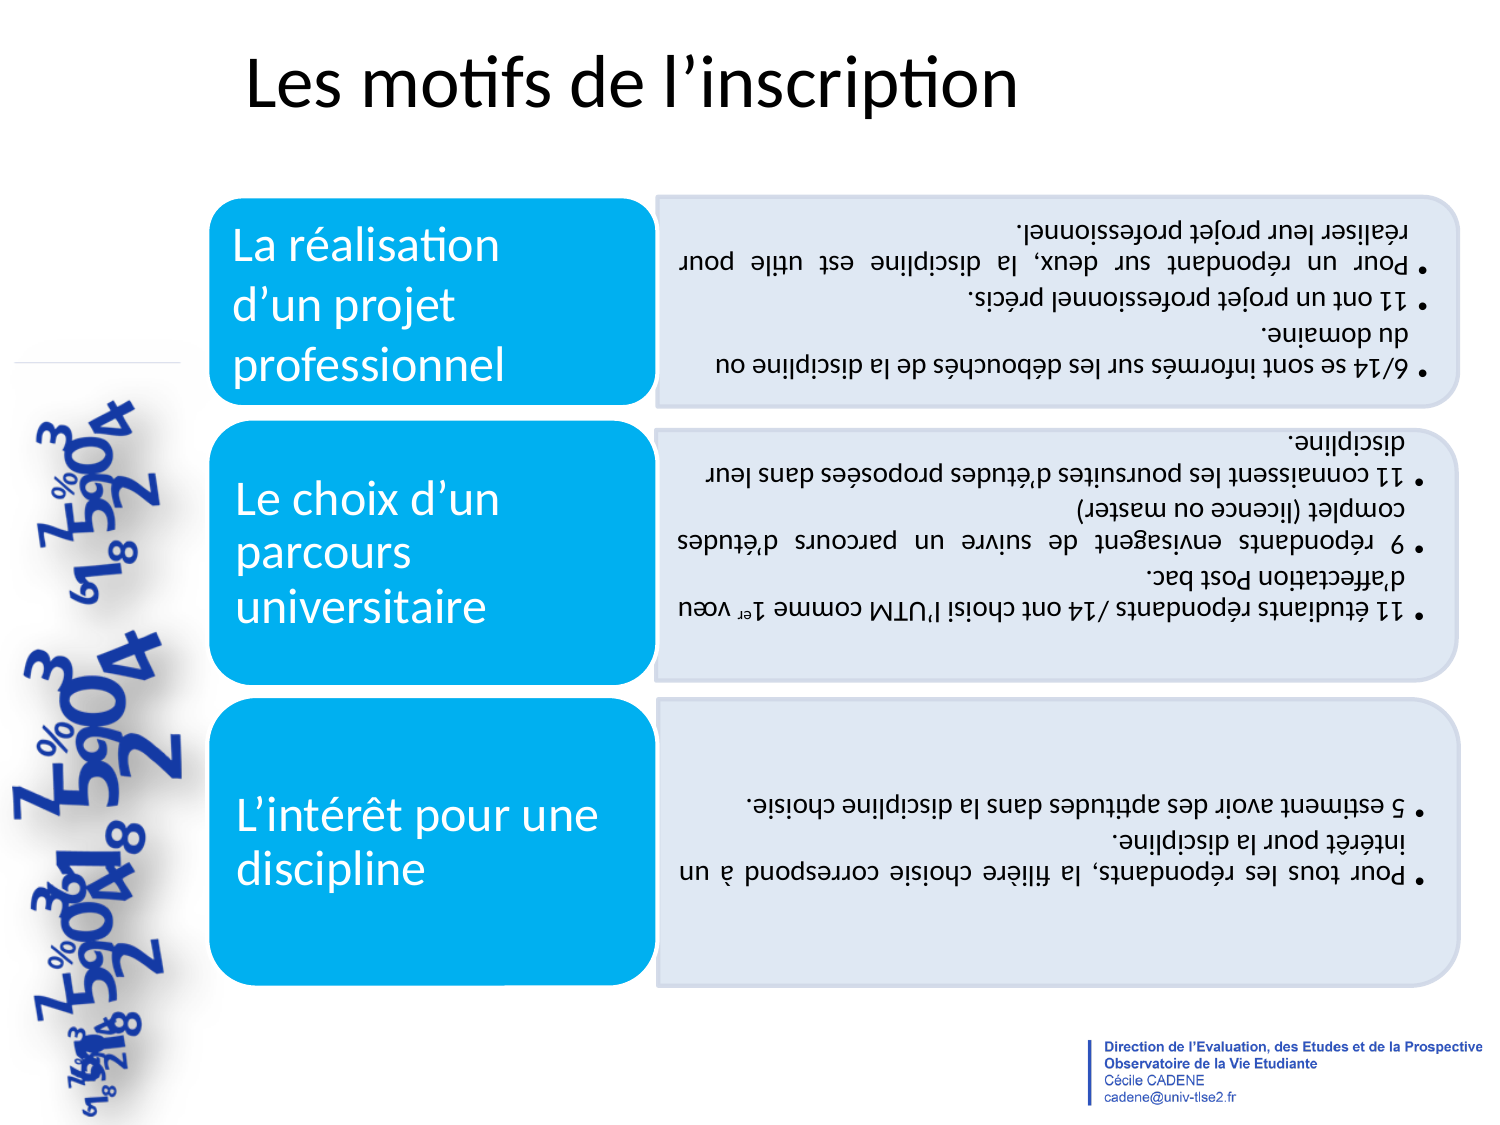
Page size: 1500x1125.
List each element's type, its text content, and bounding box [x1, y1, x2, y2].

text_box Les motifs de l’inscription [230, 19, 1461, 135]
picture [11, 361, 184, 1118]
picture [1080, 1039, 1483, 1107]
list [206, 196, 1459, 988]
